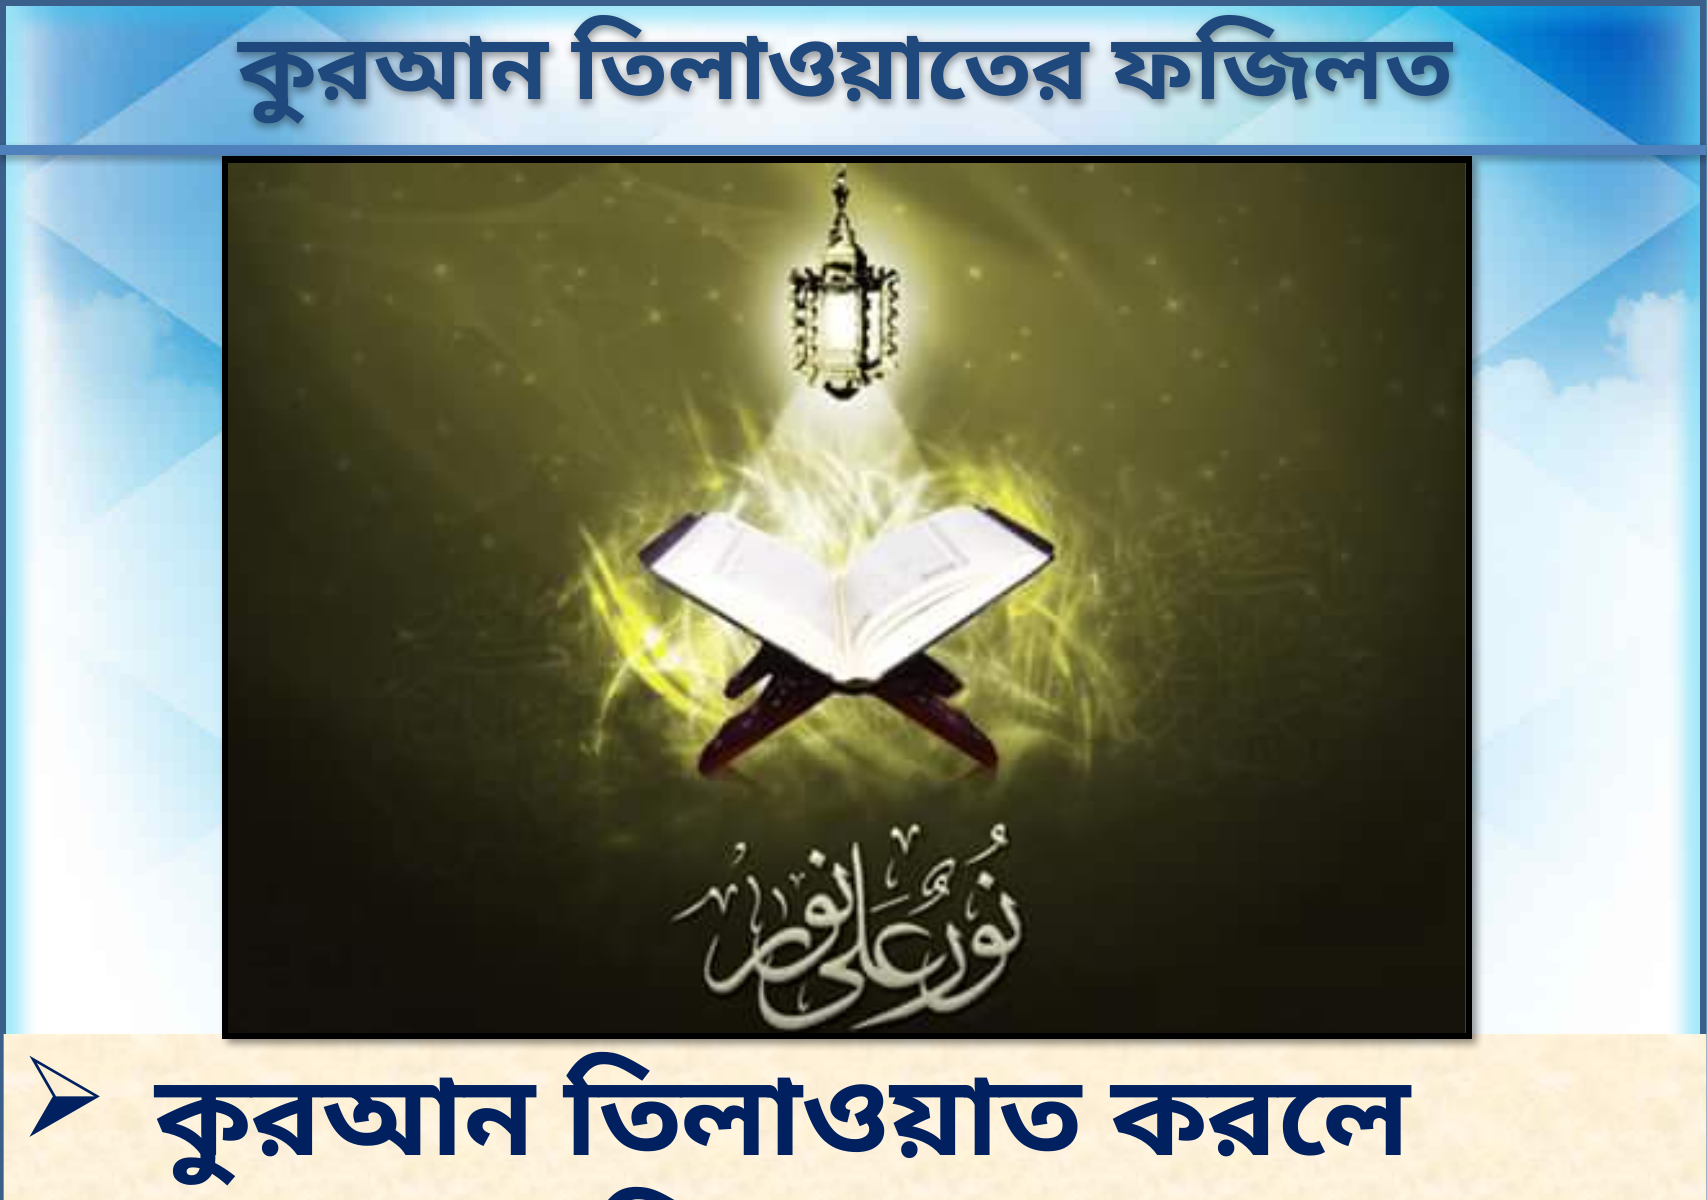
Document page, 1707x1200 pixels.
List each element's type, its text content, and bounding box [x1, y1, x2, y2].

text_box কুরআন তিলাওয়াত করলে আল্লাহ খুশি হন। [3, 1034, 1707, 1200]
picture [227, 162, 1466, 1034]
text_box কুরআন তিলাওয়াতের ফজিলত [0, 0, 1691, 127]
picture [6, 155, 1700, 1034]
picture [6, 6, 1700, 145]
